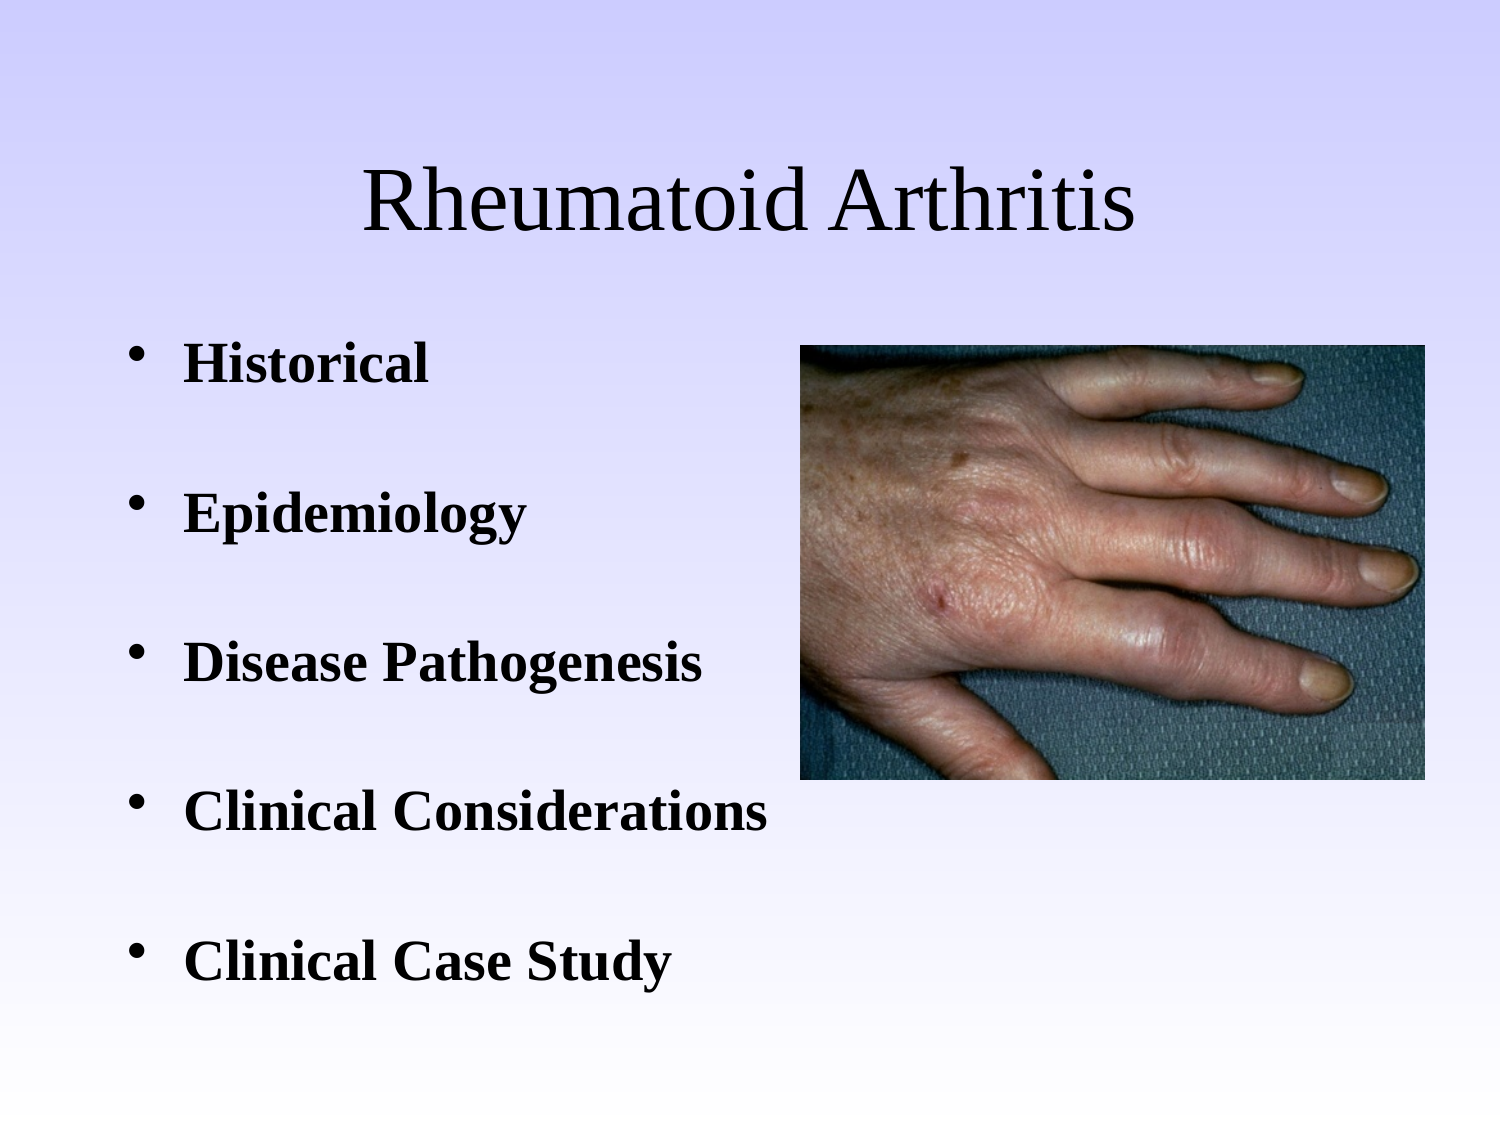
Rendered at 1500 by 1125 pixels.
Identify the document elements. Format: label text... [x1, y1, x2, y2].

list Historical Epidemiology Disease Pathogenesis Clinical Considerations Clinical Case Study [112, 324, 801, 1038]
title Rheumatoid Arthritis [112, 99, 1388, 288]
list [799, 345, 1426, 780]
